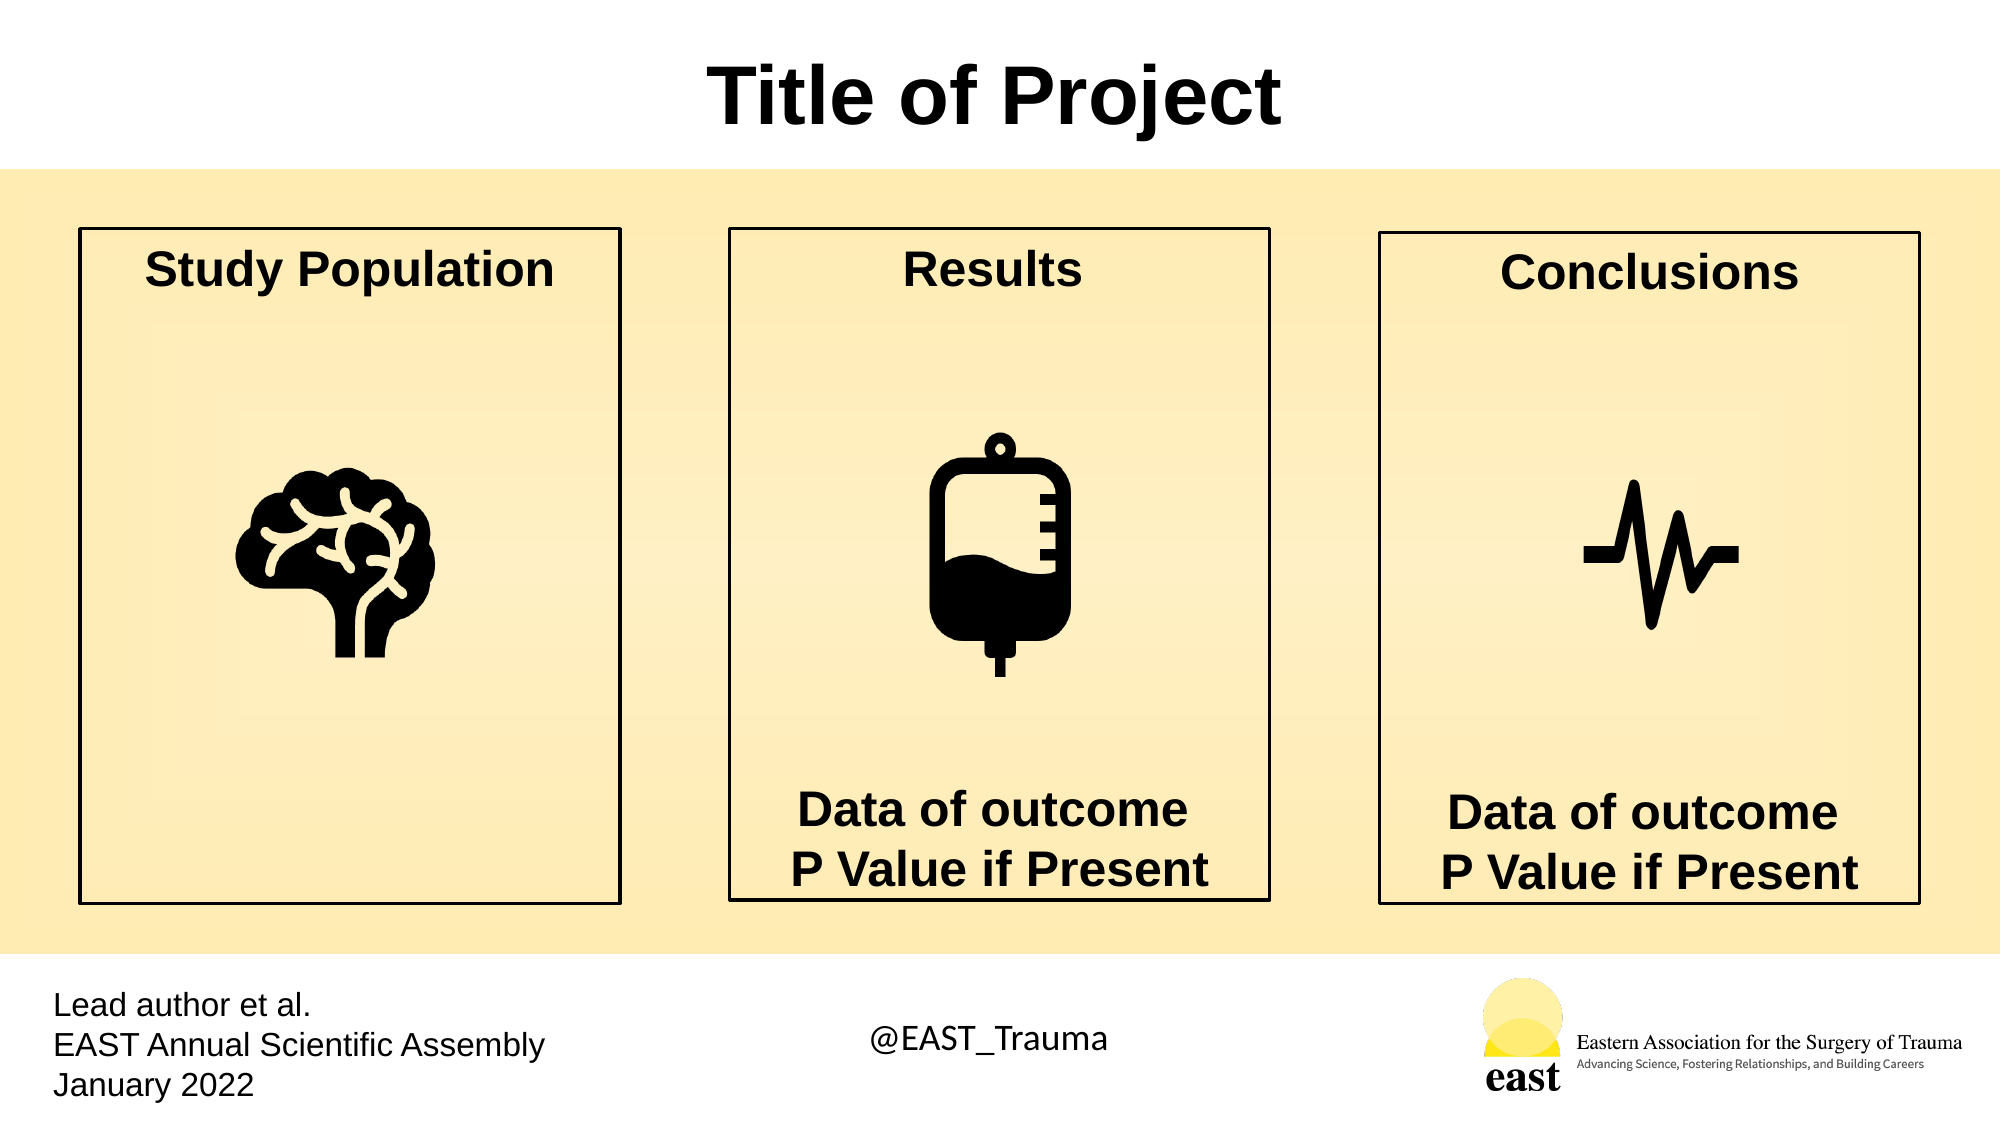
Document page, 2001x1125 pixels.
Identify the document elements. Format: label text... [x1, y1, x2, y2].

picture [215, 429, 455, 696]
text_box [0, 170, 2000, 955]
text_box Study Population [80, 228, 620, 904]
picture [1568, 420, 1754, 688]
text_box Title of Project [134, 34, 1855, 149]
text_box Lead author et al. EAST Annual Scientific Assembly January 2022 [38, 976, 591, 1111]
picture [1483, 978, 1962, 1091]
text_box @EAST_Trauma [852, 1005, 1126, 1066]
picture [874, 421, 1126, 688]
text_box Results Data of outcome P Value if Present [729, 228, 1270, 901]
text_box Conclusions Data of outcome P Value if Present [1379, 232, 1920, 904]
